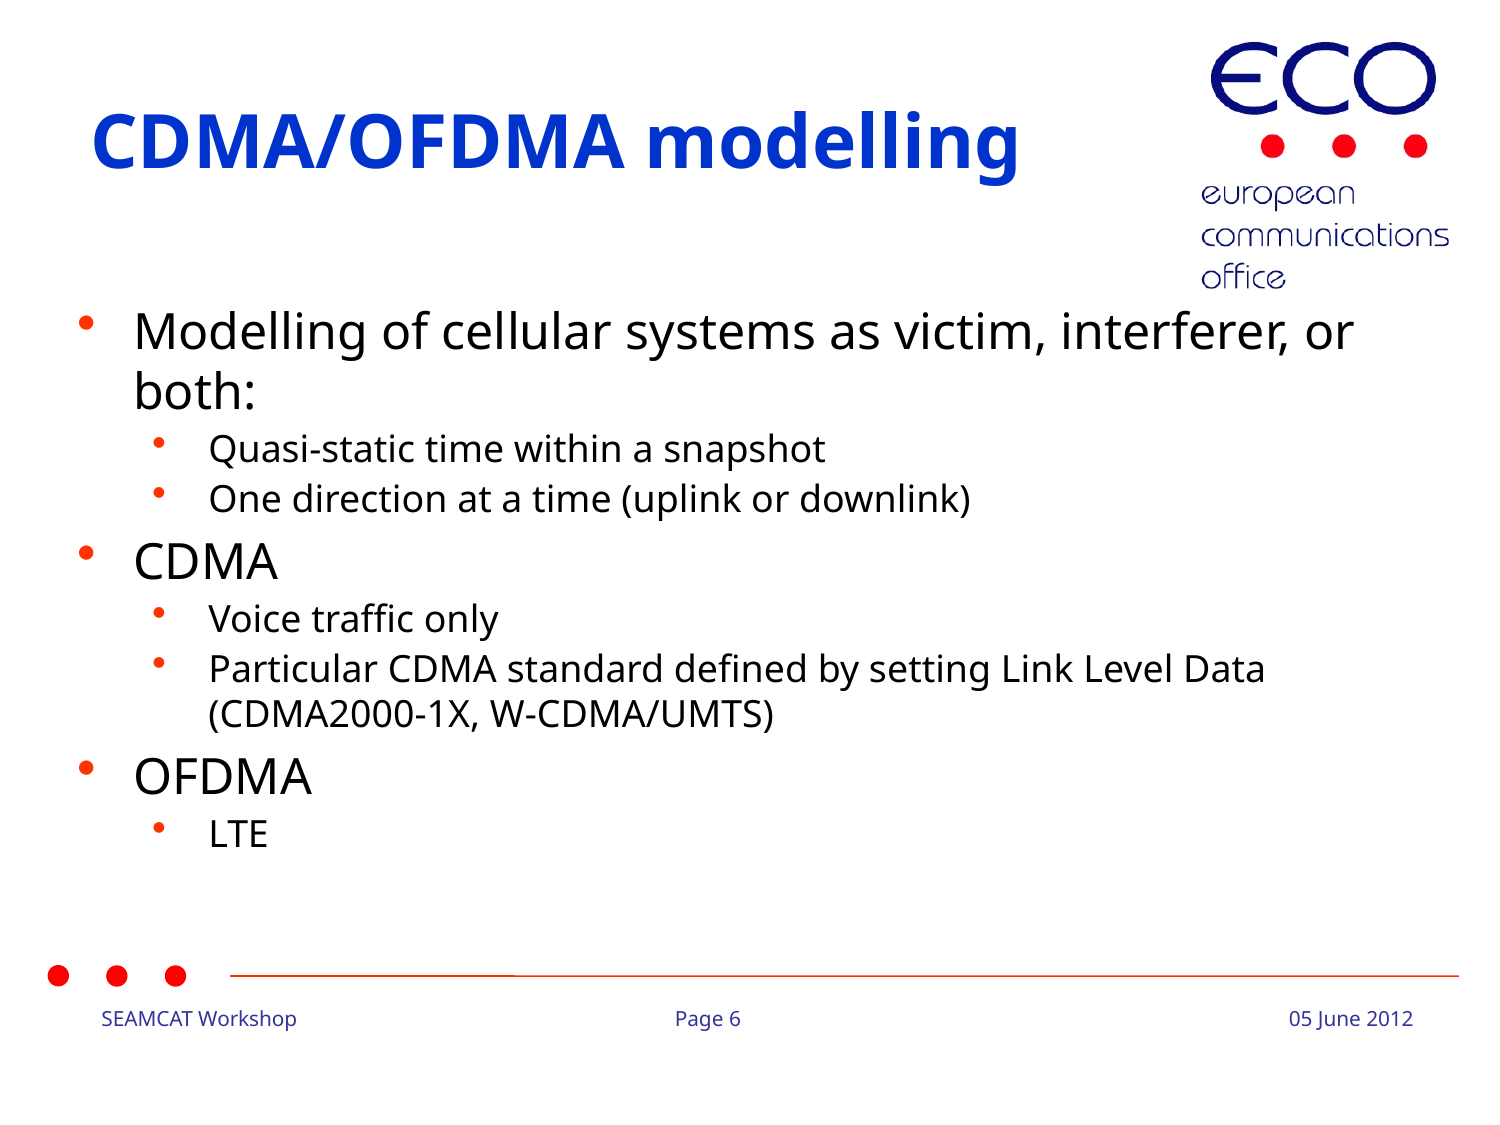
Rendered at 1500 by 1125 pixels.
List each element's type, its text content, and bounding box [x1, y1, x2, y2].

text_box Modelling of cellular systems as victim, interferer, or both: Quasi-static time within a snapshot One direction at a time (uplink or downlink) CDMA Voice traffic only Particular CDMA standard defined by setting Link Level Data (CDMA2000-1X, W-CDMA/UMTS) OFDMA LTE [62, 292, 1397, 881]
title CDMA/OFDMA modelling [75, 45, 1425, 233]
picture [1201, 41, 1449, 289]
